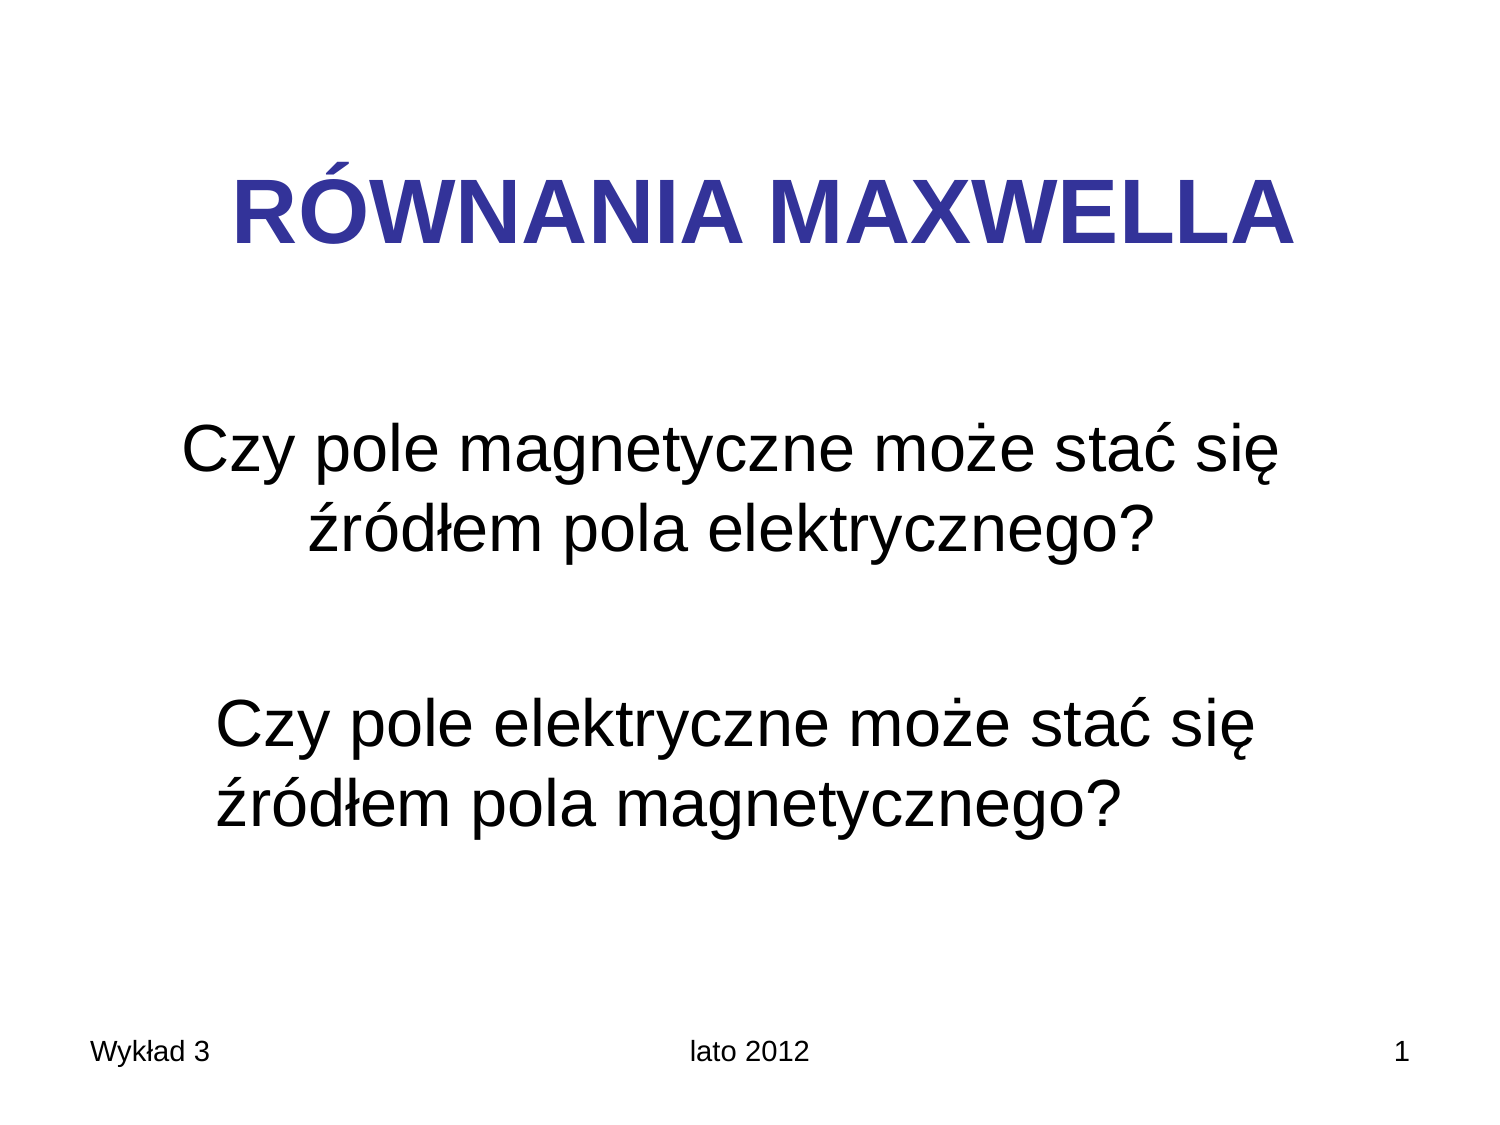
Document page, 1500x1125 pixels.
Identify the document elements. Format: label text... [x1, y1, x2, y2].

title RÓWNANIA MAXWELLA [127, 86, 1403, 328]
slide_number 1 [1074, 1024, 1426, 1103]
subtitle Czy pole magnetyczne może stać się źródłem pola elektrycznego? [108, 397, 1355, 598]
footer lato 2012 [512, 1024, 988, 1103]
text_box Czy pole elektryczne może stać się źródłem pola magnetycznego? [200, 672, 1446, 873]
slide_number Wykład 3 [74, 1024, 426, 1103]
